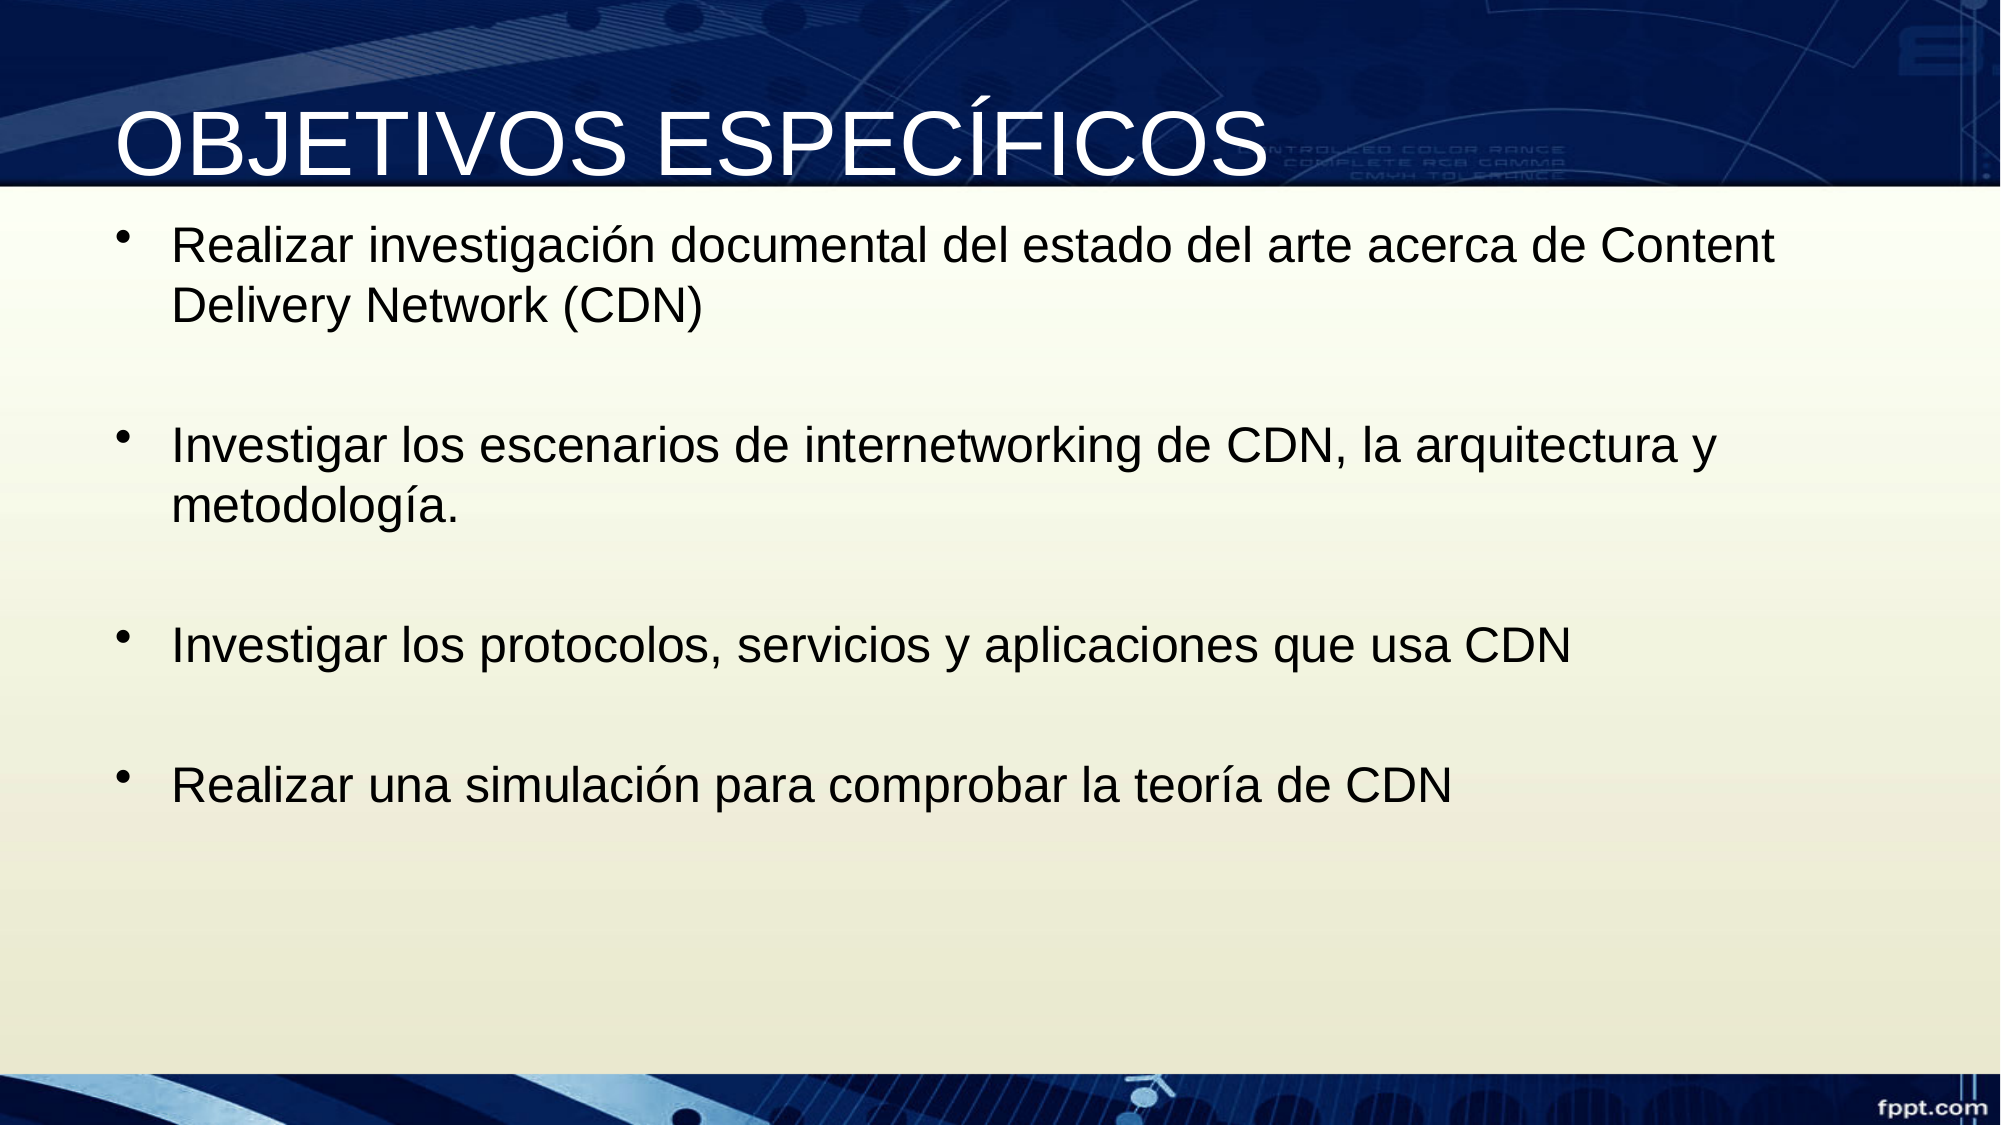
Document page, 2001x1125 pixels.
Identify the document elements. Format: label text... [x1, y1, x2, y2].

list Realizar investigación documental del estado del arte acerca de Content Delivery Network (CDN) Investigar los escenarios de internetworking de CDN, la arquitectura y metodología. Investigar los protocolos, servicios y aplicaciones que usa CDN Realizar una simulación para comprobar la teoría de CDN [99, 205, 1900, 948]
title OBJETIVOS ESPECÍFICOS [99, 45, 1900, 205]
picture [0, 0, 2001, 1125]
